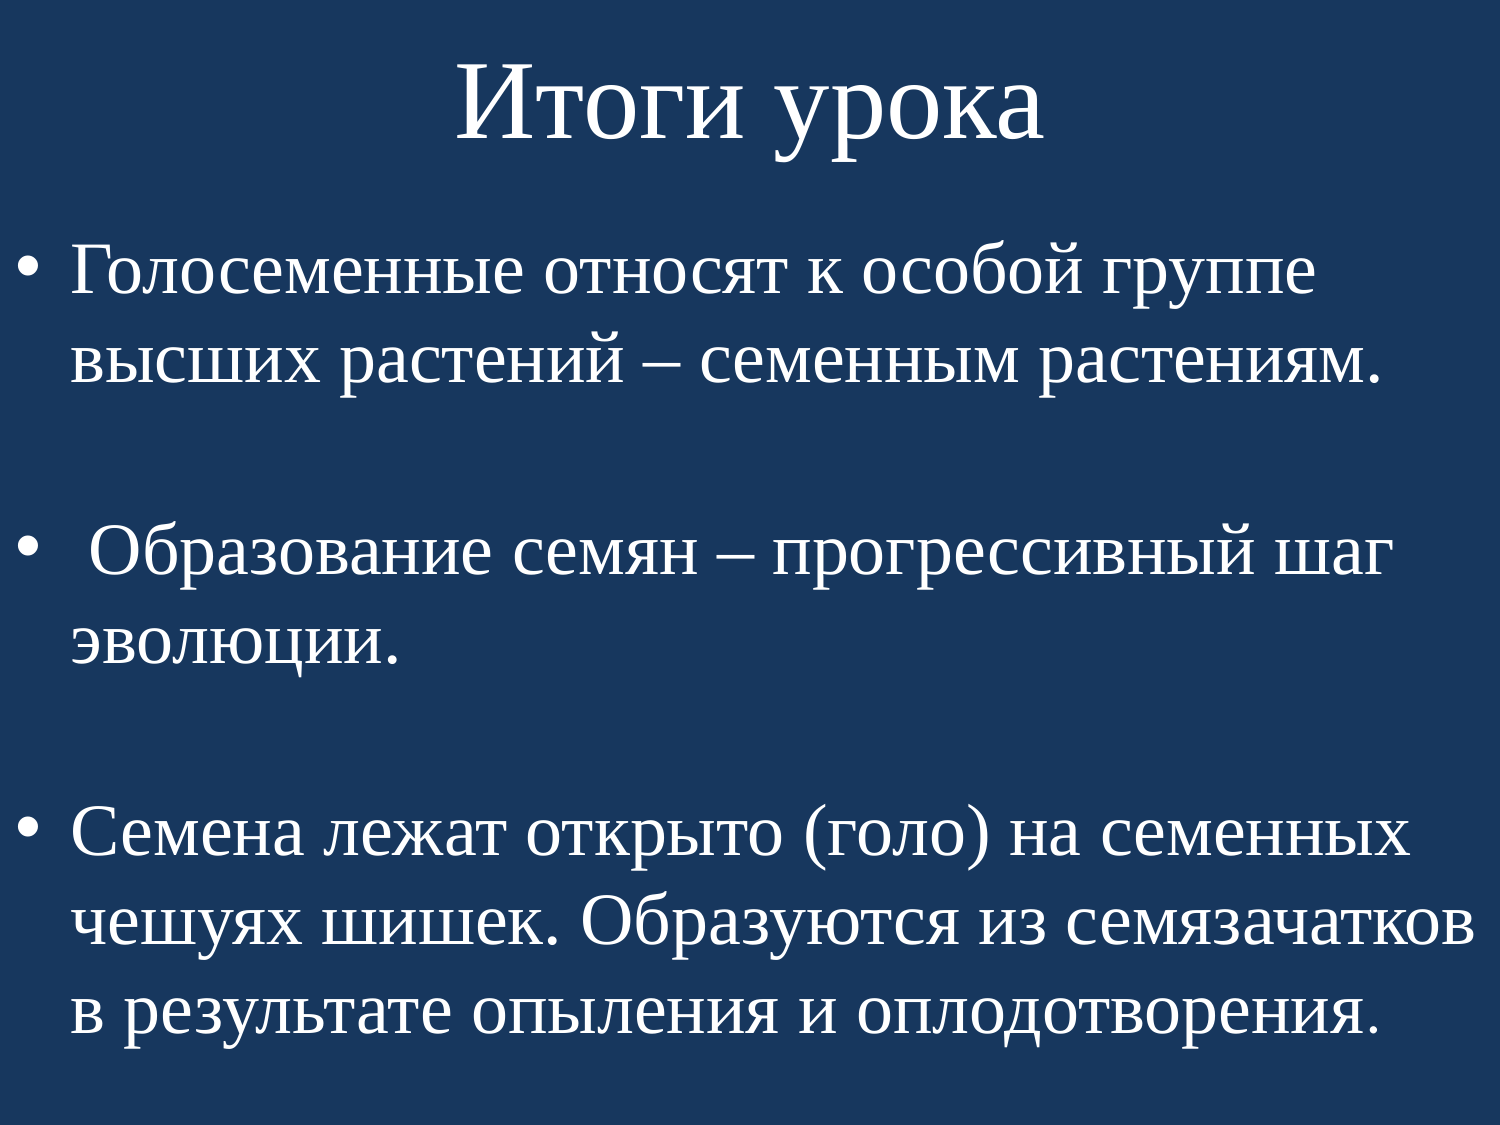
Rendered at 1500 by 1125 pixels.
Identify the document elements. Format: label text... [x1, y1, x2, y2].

title Итоги урока [75, 0, 1425, 188]
list Голосеменные относят к особой группе высших растений – семенным растениям. Образование семян – прогрессивный шаг эволюции. Семена лежат открыто (голо) на семенных чешуях шишек. Образуются из семязачатков в результате опыления и оплодотворения. [0, 212, 1500, 1088]
